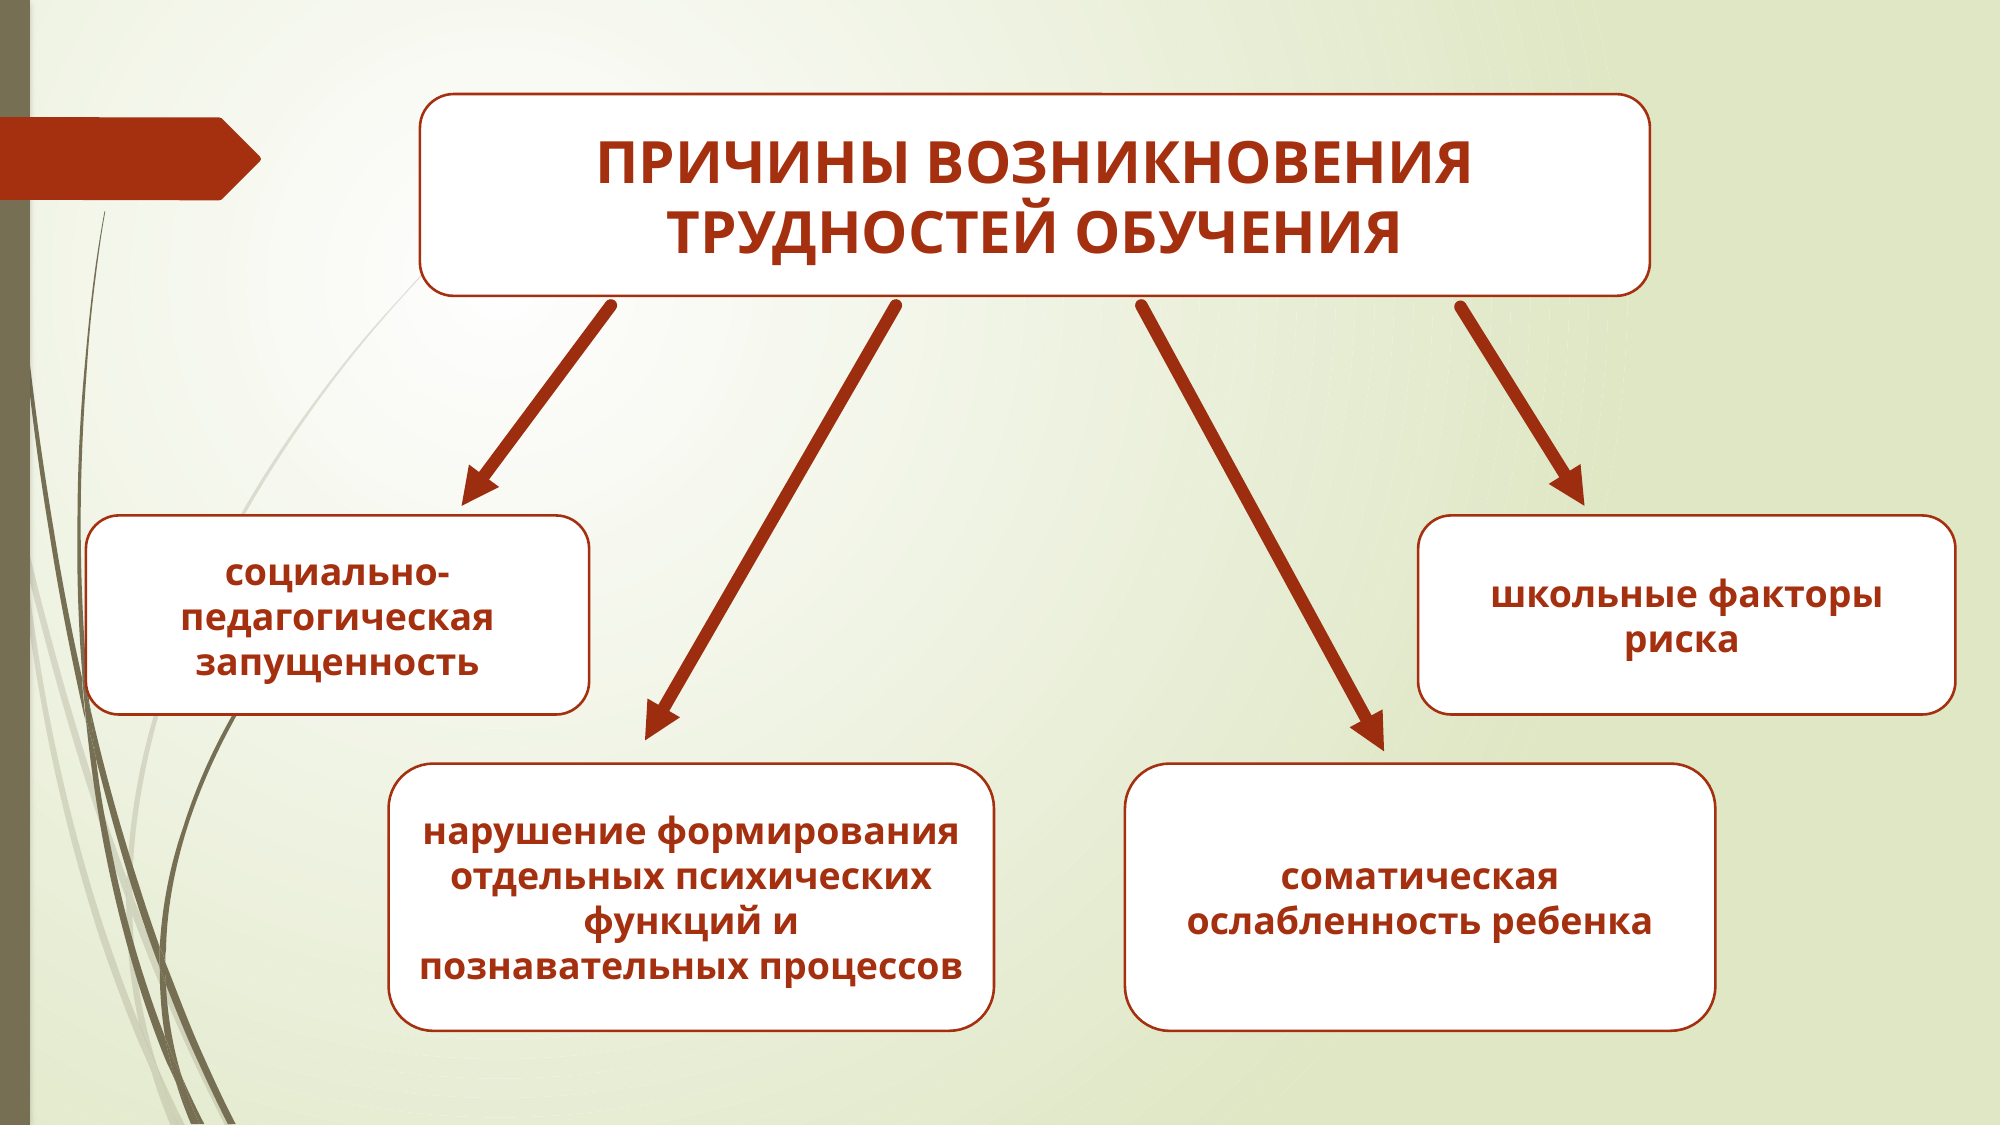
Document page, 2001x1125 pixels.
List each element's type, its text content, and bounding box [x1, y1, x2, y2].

text_box социально-педагогическая запущенность [84, 514, 591, 716]
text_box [461, 305, 612, 507]
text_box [644, 305, 897, 741]
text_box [1460, 306, 1585, 507]
text_box нарушение формирования отдельных психических функций и познавательных процессов [387, 762, 996, 1033]
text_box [1141, 305, 1385, 752]
text_box ПРИЧИНЫ ВОЗНИКНОВЕНИЯ ТРУДНОСТЕЙ ОБУЧЕНИЯ [418, 92, 1652, 298]
text_box школьные факторы риска [1416, 514, 1957, 716]
text_box соматическая ослабленность ребенка [1123, 762, 1717, 1033]
